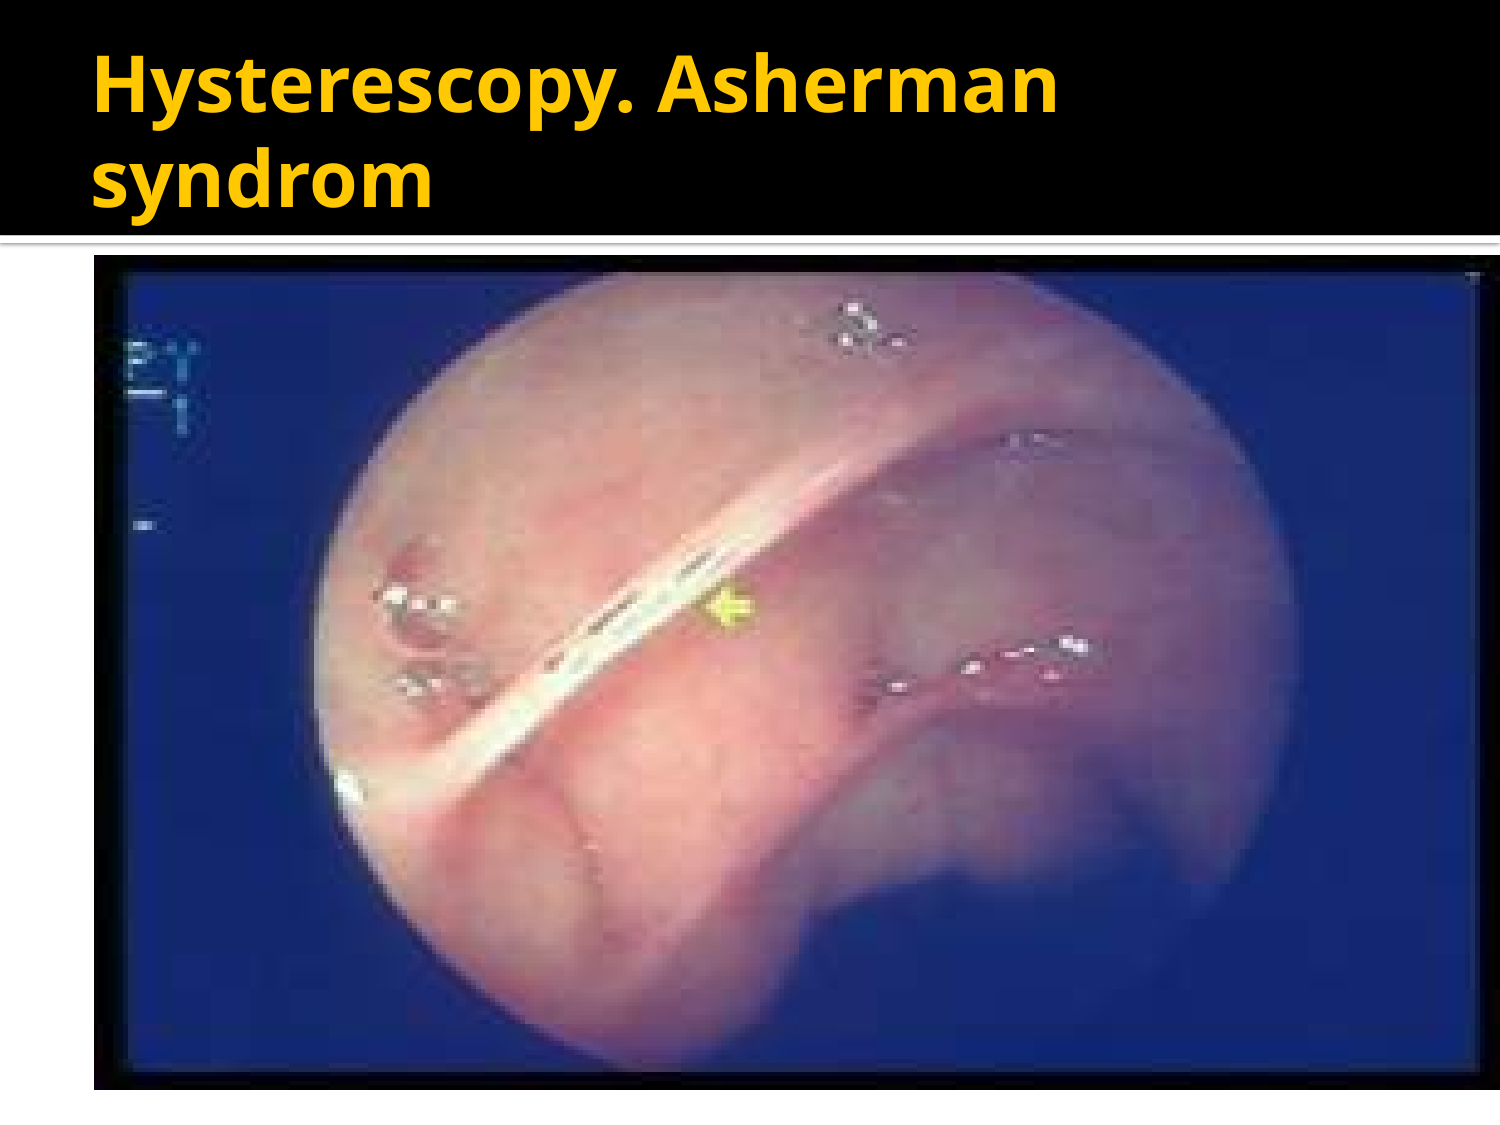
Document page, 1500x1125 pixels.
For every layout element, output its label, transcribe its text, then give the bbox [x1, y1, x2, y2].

title Hysterescopy. Asherman syndrom [75, 25, 1425, 231]
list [94, 255, 1500, 1090]
